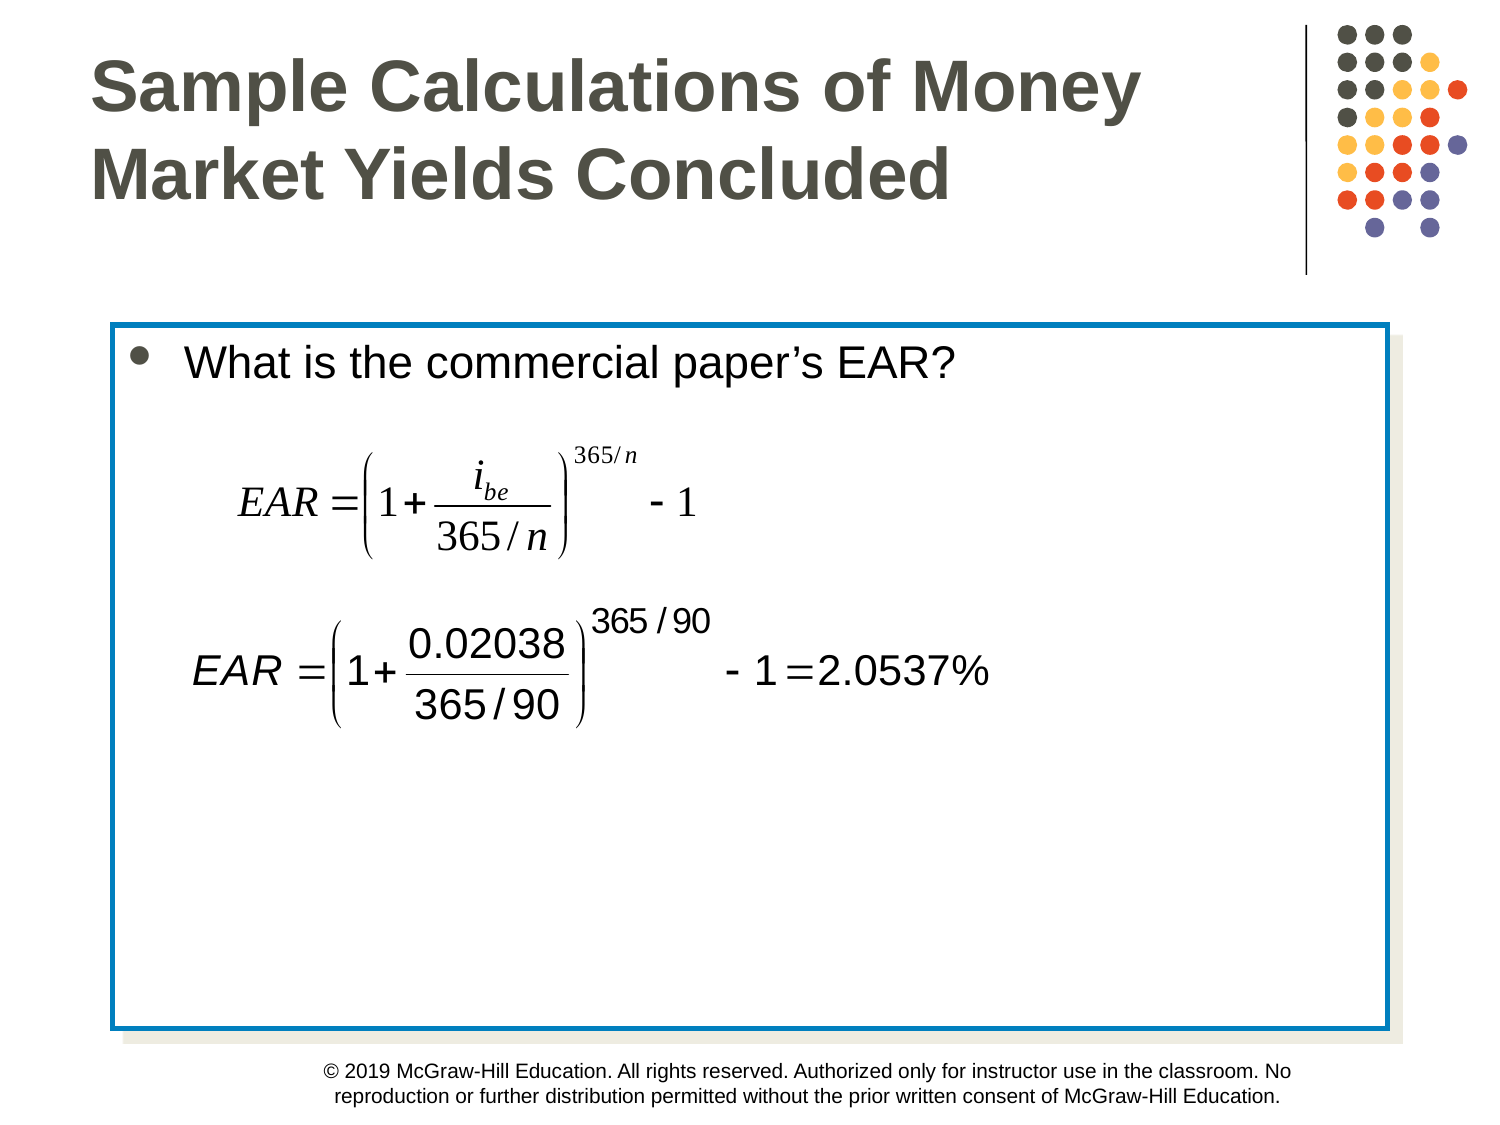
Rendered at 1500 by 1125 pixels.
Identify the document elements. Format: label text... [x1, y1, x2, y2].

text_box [186, 595, 996, 736]
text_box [229, 433, 704, 568]
title Sample Calculations of Money Market Yields Concluded [75, 20, 1313, 233]
footer © 2019 McGraw-Hill Education. All rights reserved. Authorized only for instructor use in the classroom. No reproduction or further distribution permitted without the prior written consent of McGraw-Hill Education. [302, 1025, 1313, 1100]
list What is the commercial paper’s EAR? [112, 324, 1388, 1029]
